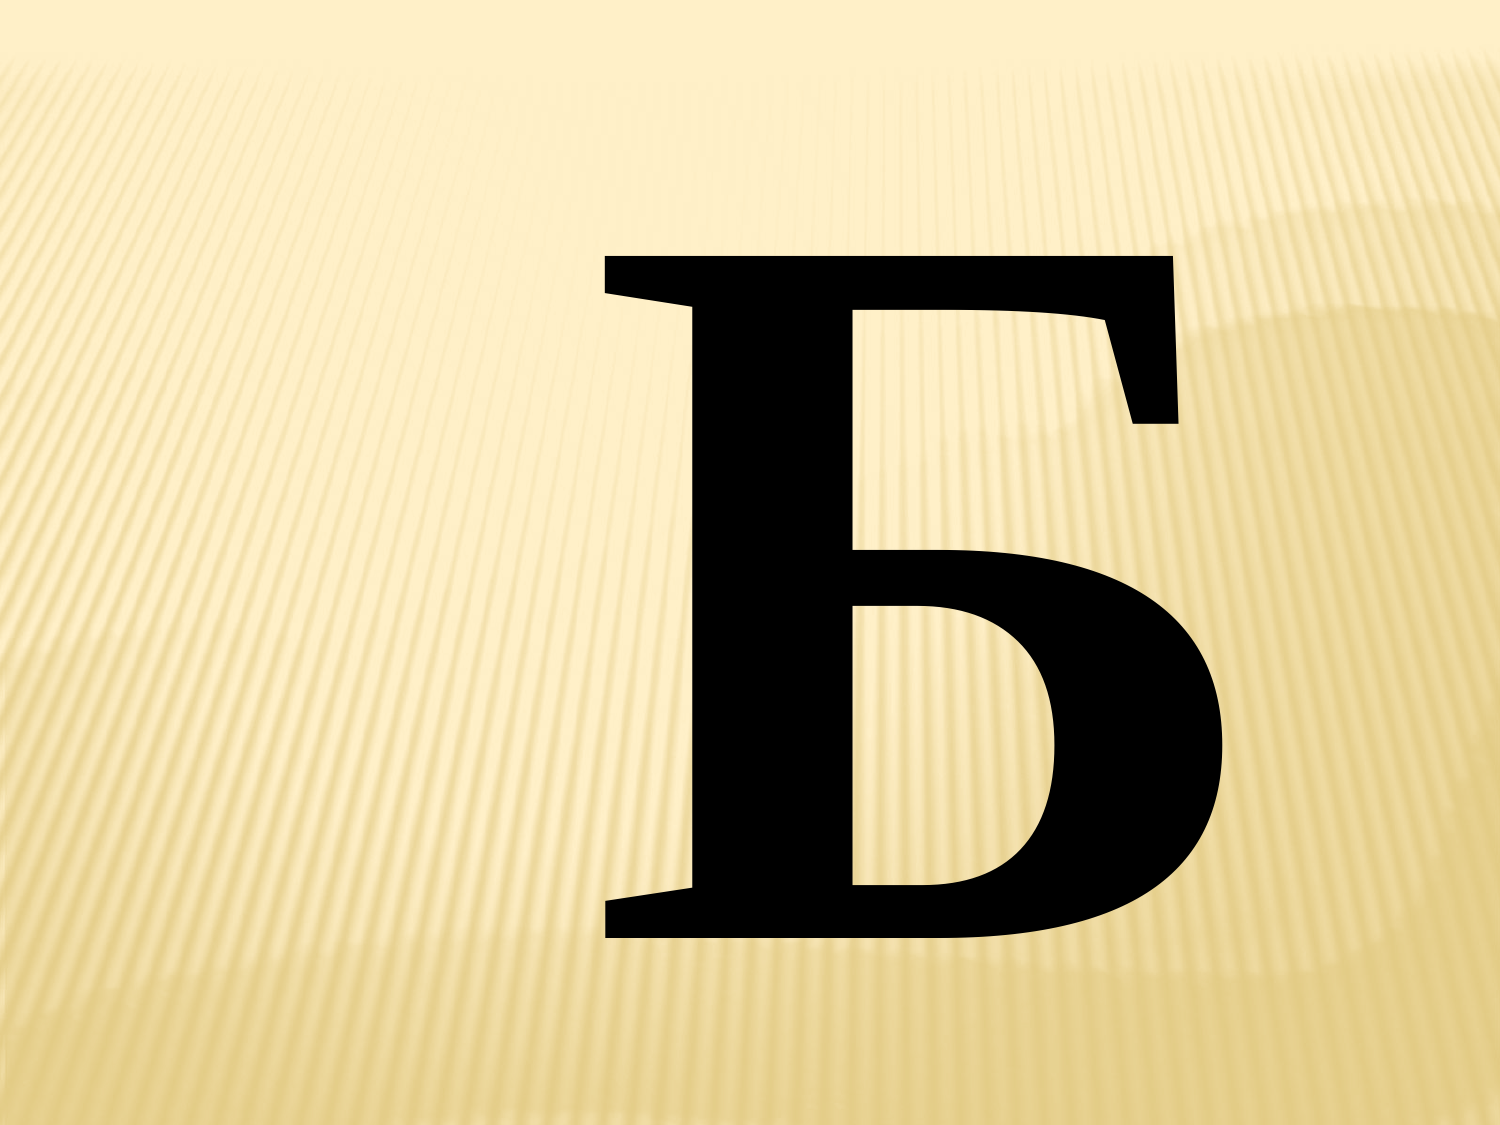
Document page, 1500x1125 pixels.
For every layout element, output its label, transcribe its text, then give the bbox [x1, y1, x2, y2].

text_box Б [572, 0, 904, 1125]
